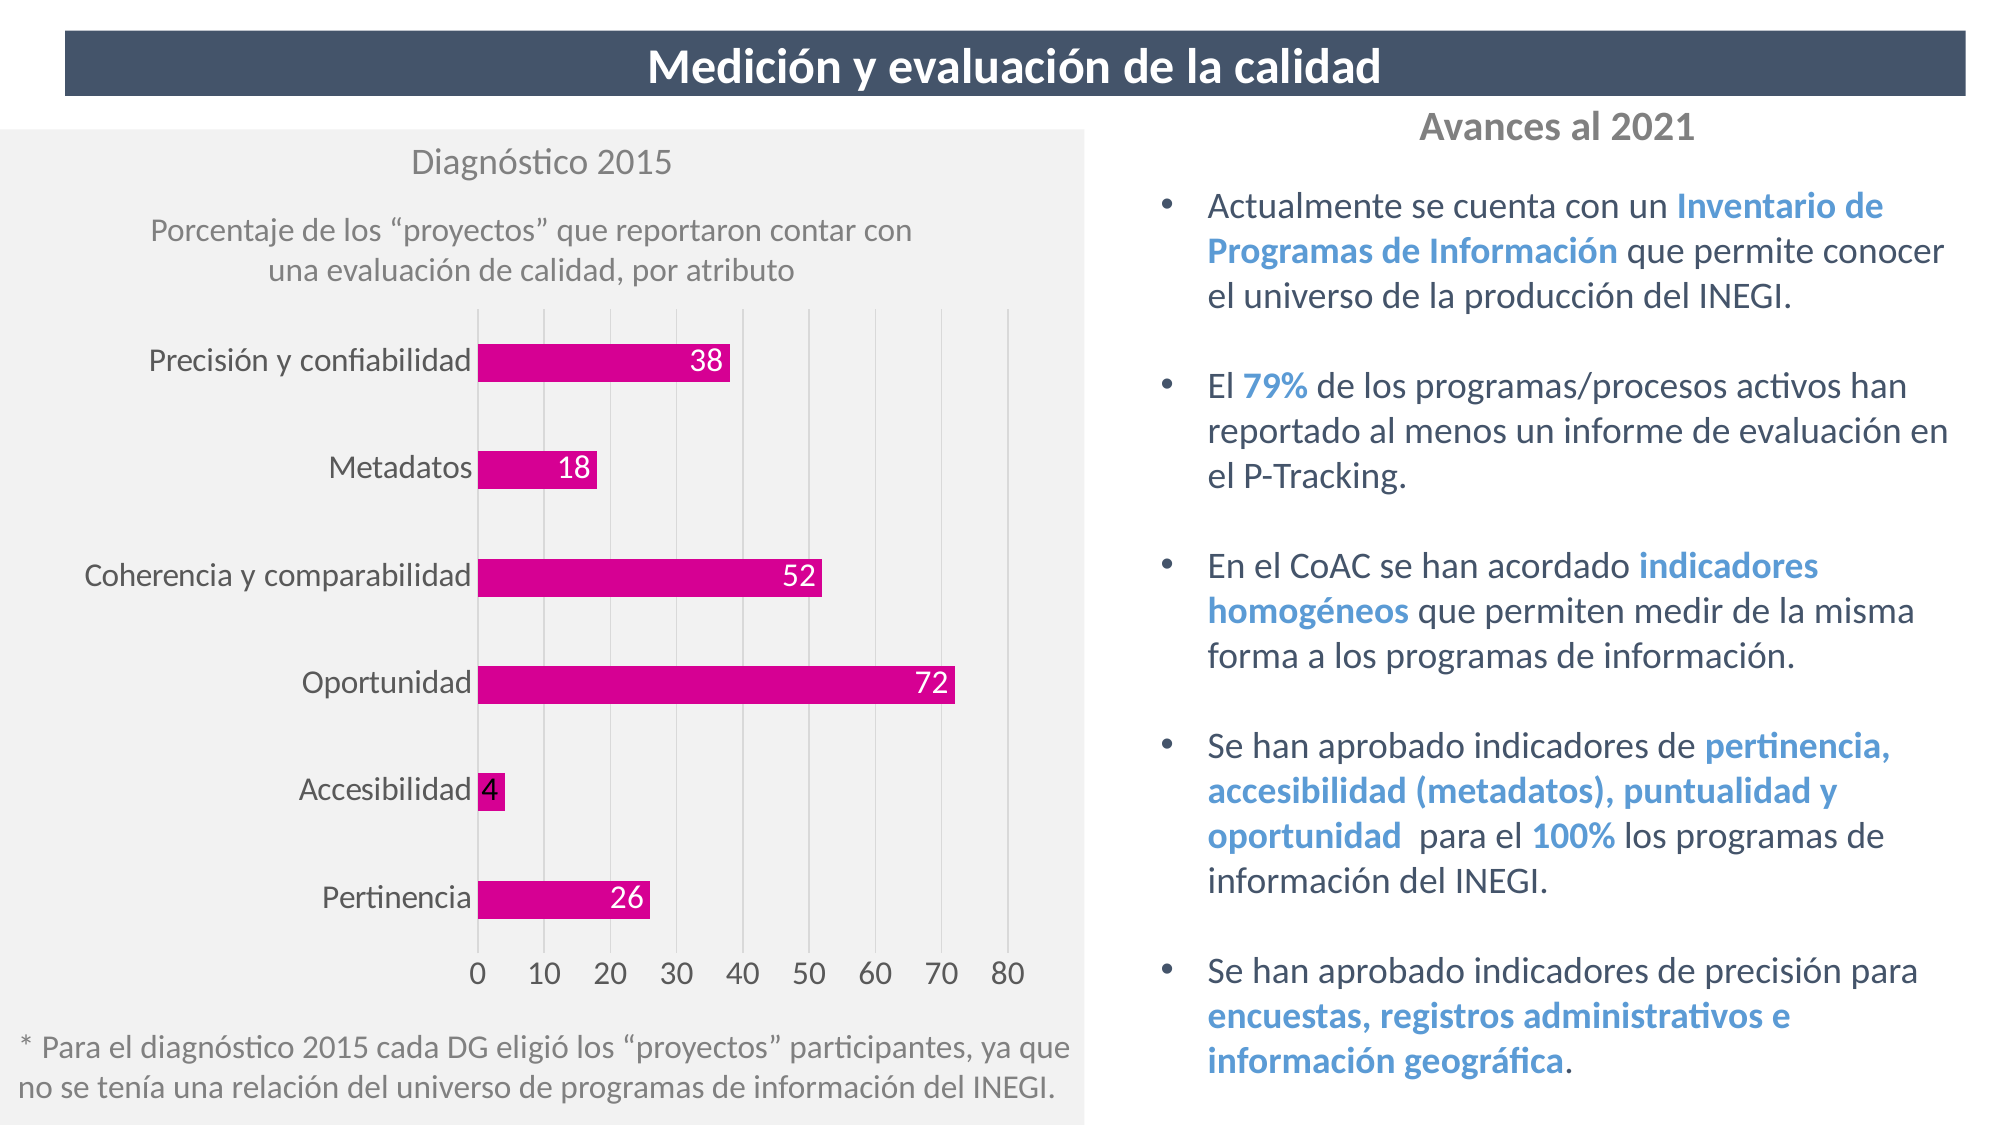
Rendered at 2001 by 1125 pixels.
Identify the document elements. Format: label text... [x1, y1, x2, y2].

text_box * Para el diagnóstico 2015 cada DG eligió los “proyectos” participantes, ya que no se tenía una relación del universo de programas de información del INEGI. [2, 1017, 1116, 1114]
text_box Medición y evaluación de la calidad [64, 30, 1967, 97]
chart [64, 295, 1045, 1007]
text_box Porcentaje de los “proyectos” que reportaron contar con una evaluación de calidad, por atributo [131, 200, 933, 295]
text_box Actualmente se cuenta con un Inventario de Programas de Información que permite conocer el universo de la producción del INEGI. El 79% de los programas/procesos activos han reportado al menos un informe de evaluación en el P-Tracking. En el CoAC se han acordado indicadores homogéneos que permiten medir de la misma forma a los programas de información. Se han aprobado indicadores de pertinencia, accesibilidad (metadatos), puntualidad y oportunidad para el 100% los programas de información del INEGI. Se han aprobado indicadores de precisión para encuestas, registros administrativos e información geográfica. [1145, 217, 1967, 1044]
text_box Diagnóstico 2015 [0, 128, 1085, 1125]
text_box Avances al 2021 [1404, 91, 1788, 157]
